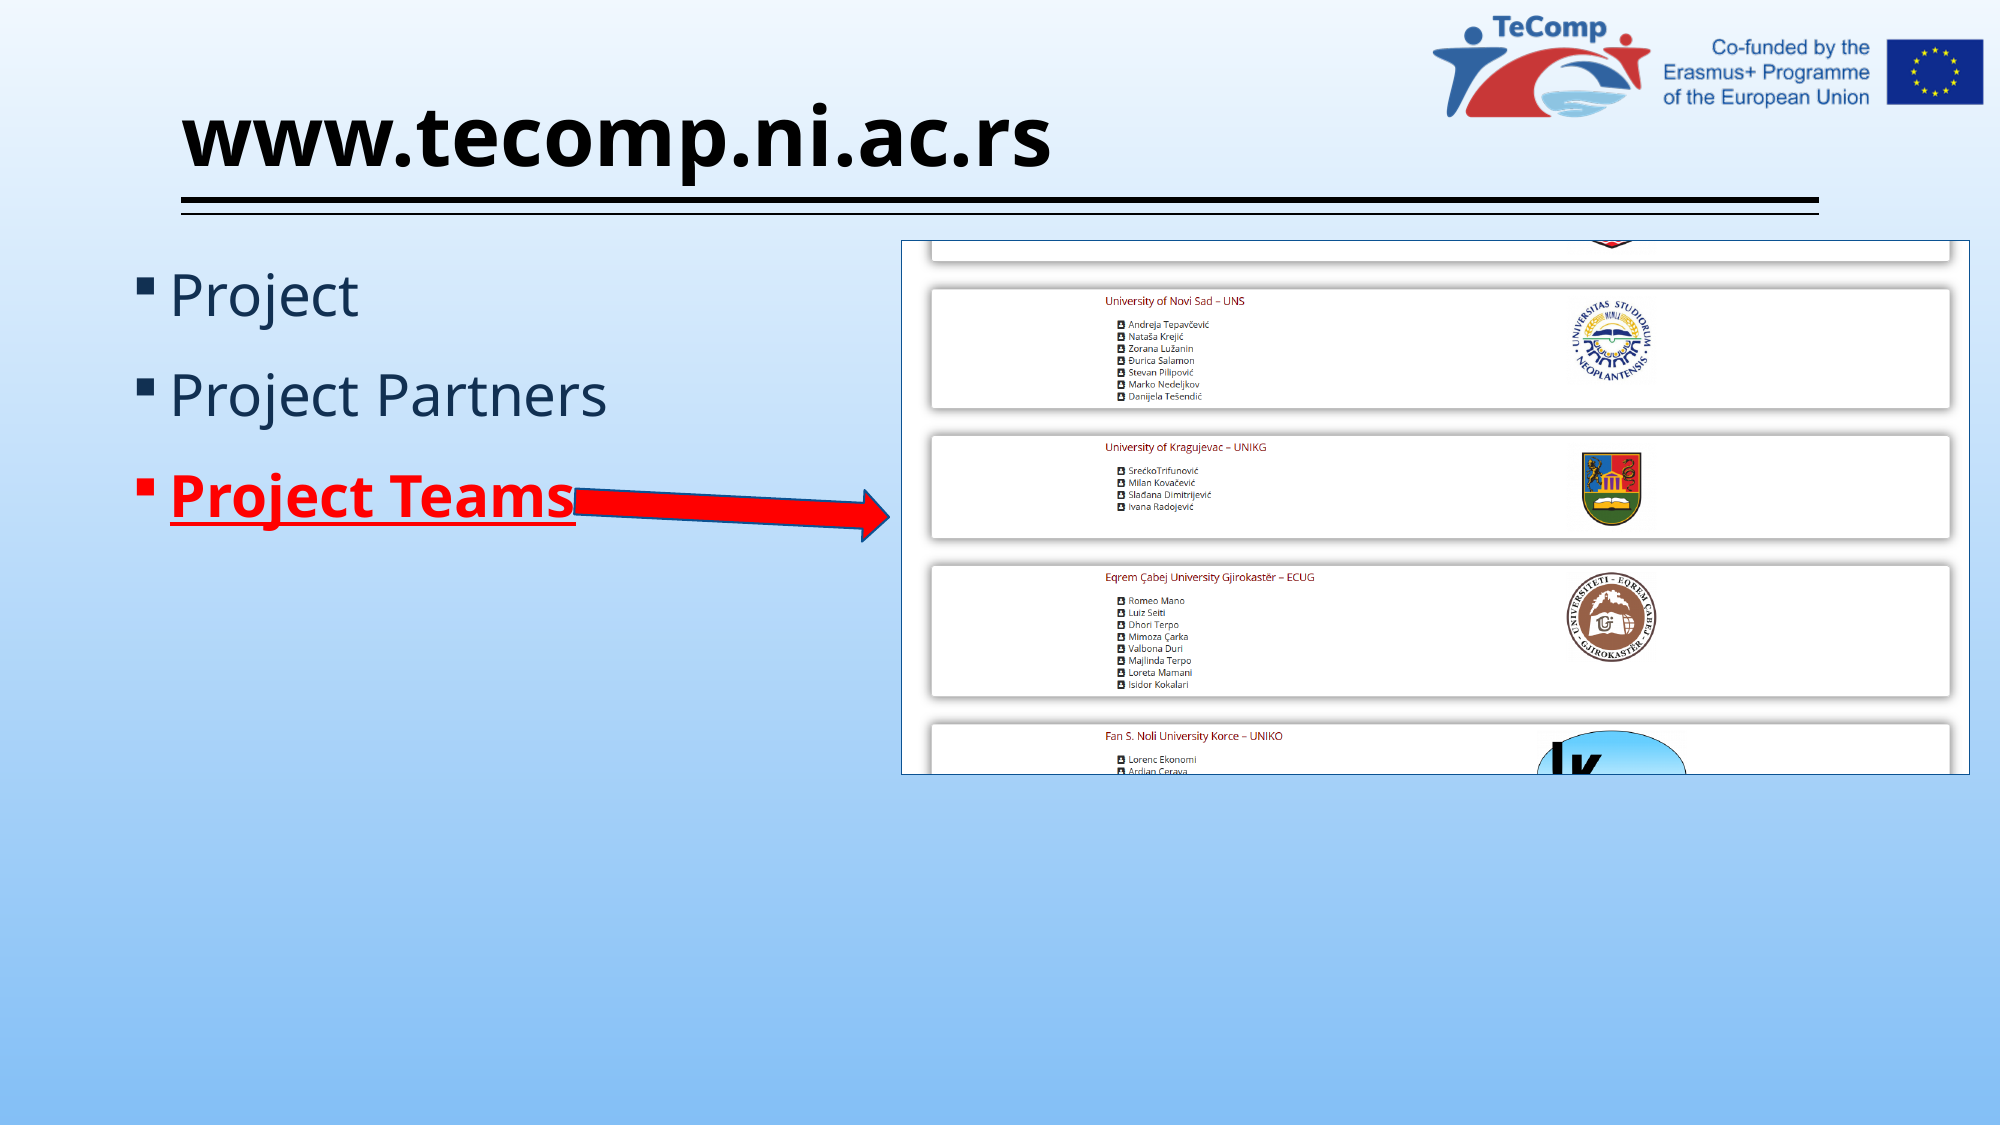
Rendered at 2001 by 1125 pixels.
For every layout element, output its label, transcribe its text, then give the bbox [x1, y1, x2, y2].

picture [901, 241, 1969, 775]
text_box [573, 487, 890, 543]
title www.tecomp.ni.ac.rs [181, 12, 1819, 193]
text_box Project Project Partners Project Teams [132, 258, 900, 741]
picture [1429, 12, 2000, 123]
